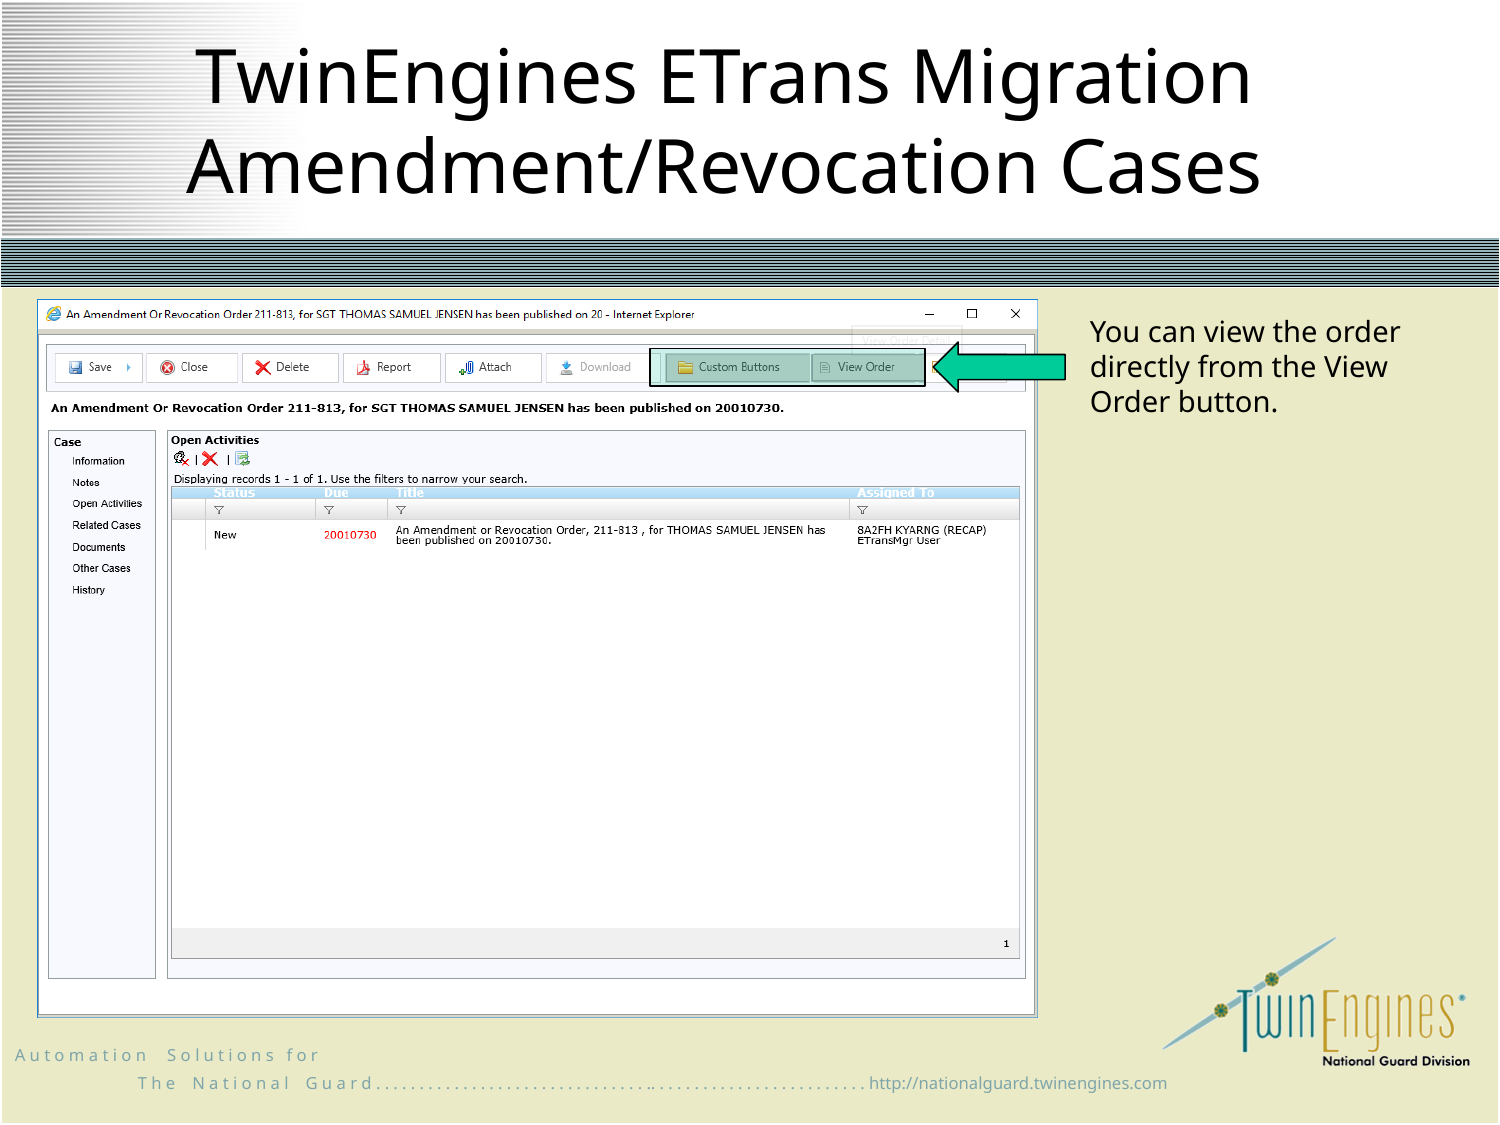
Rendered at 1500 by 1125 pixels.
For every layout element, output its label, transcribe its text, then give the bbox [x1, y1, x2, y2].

picture [2, 2, 509, 237]
picture [1162, 937, 1473, 1069]
title TwinEngines ETrans Migration Amendment/Revocation Cases [112, 24, 1338, 213]
picture [37, 299, 1038, 1019]
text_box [649, 306, 1488, 428]
